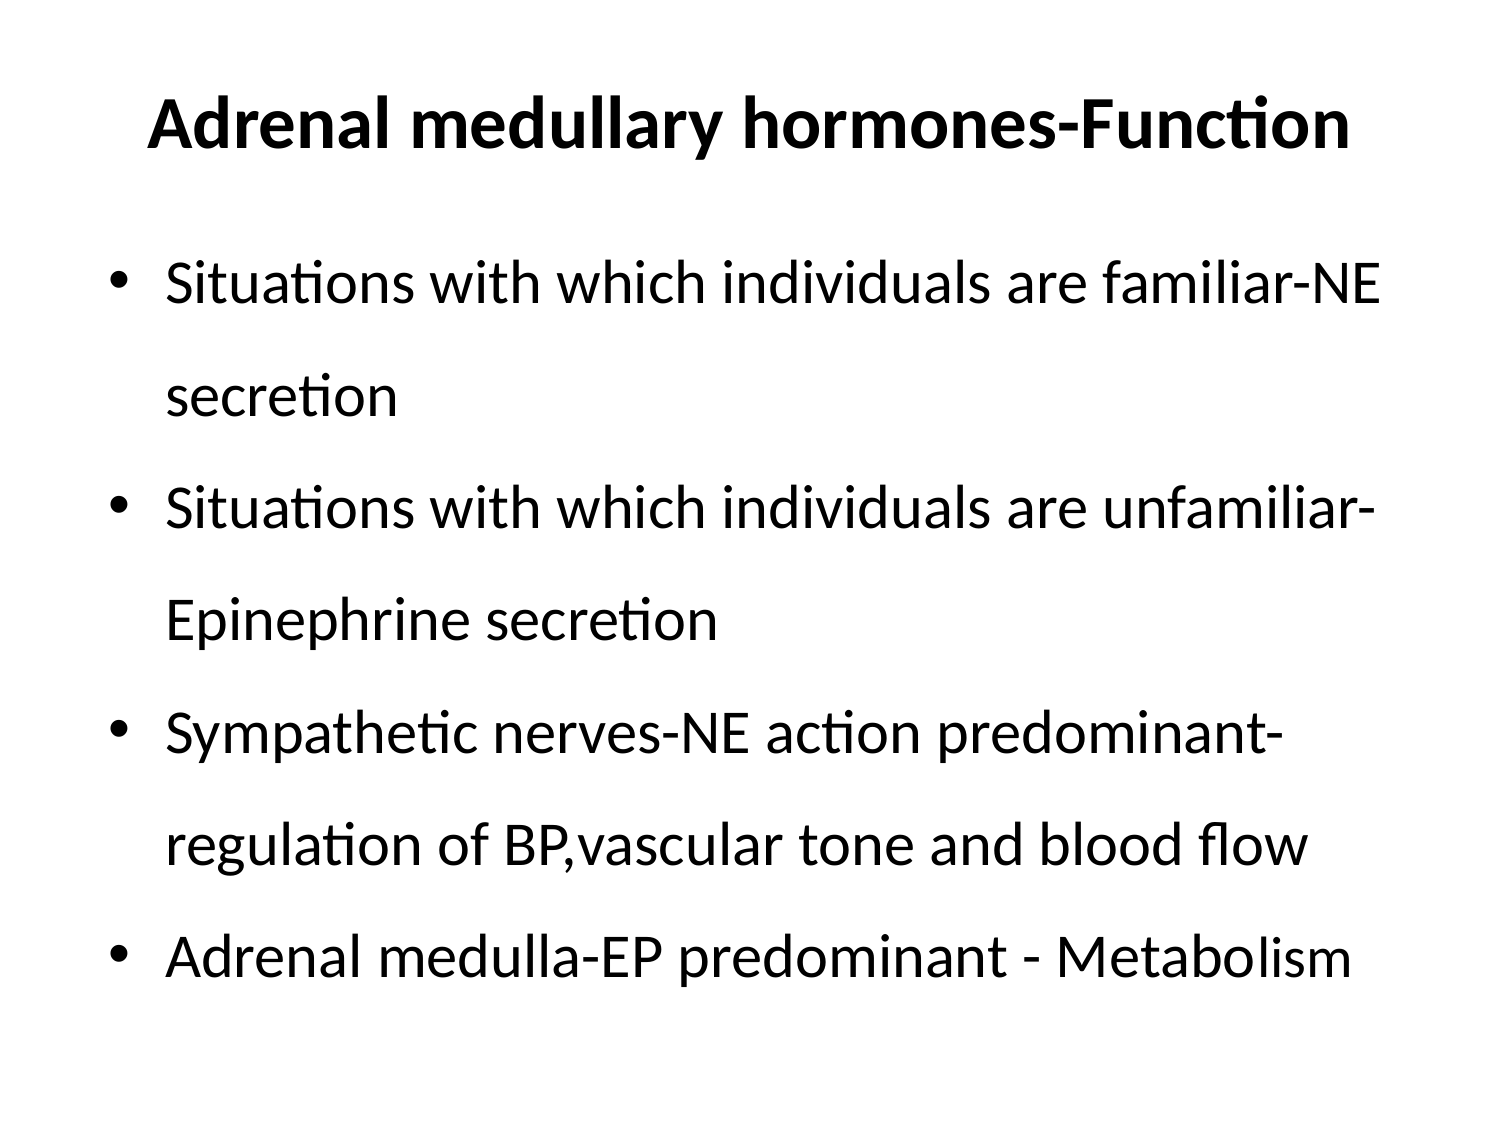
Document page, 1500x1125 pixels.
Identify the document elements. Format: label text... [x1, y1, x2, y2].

title Adrenal medullary hormones-Function [75, 45, 1425, 192]
list Situations with which individuals are familiar-NE secretion Situations with which individuals are unfamiliar-Epinephrine secretion Sympathetic nerves-NE action predominant- regulation of BP,vascular tone and blood flow Adrenal medulla-EP predominant - Metabolism [75, 196, 1425, 1005]
